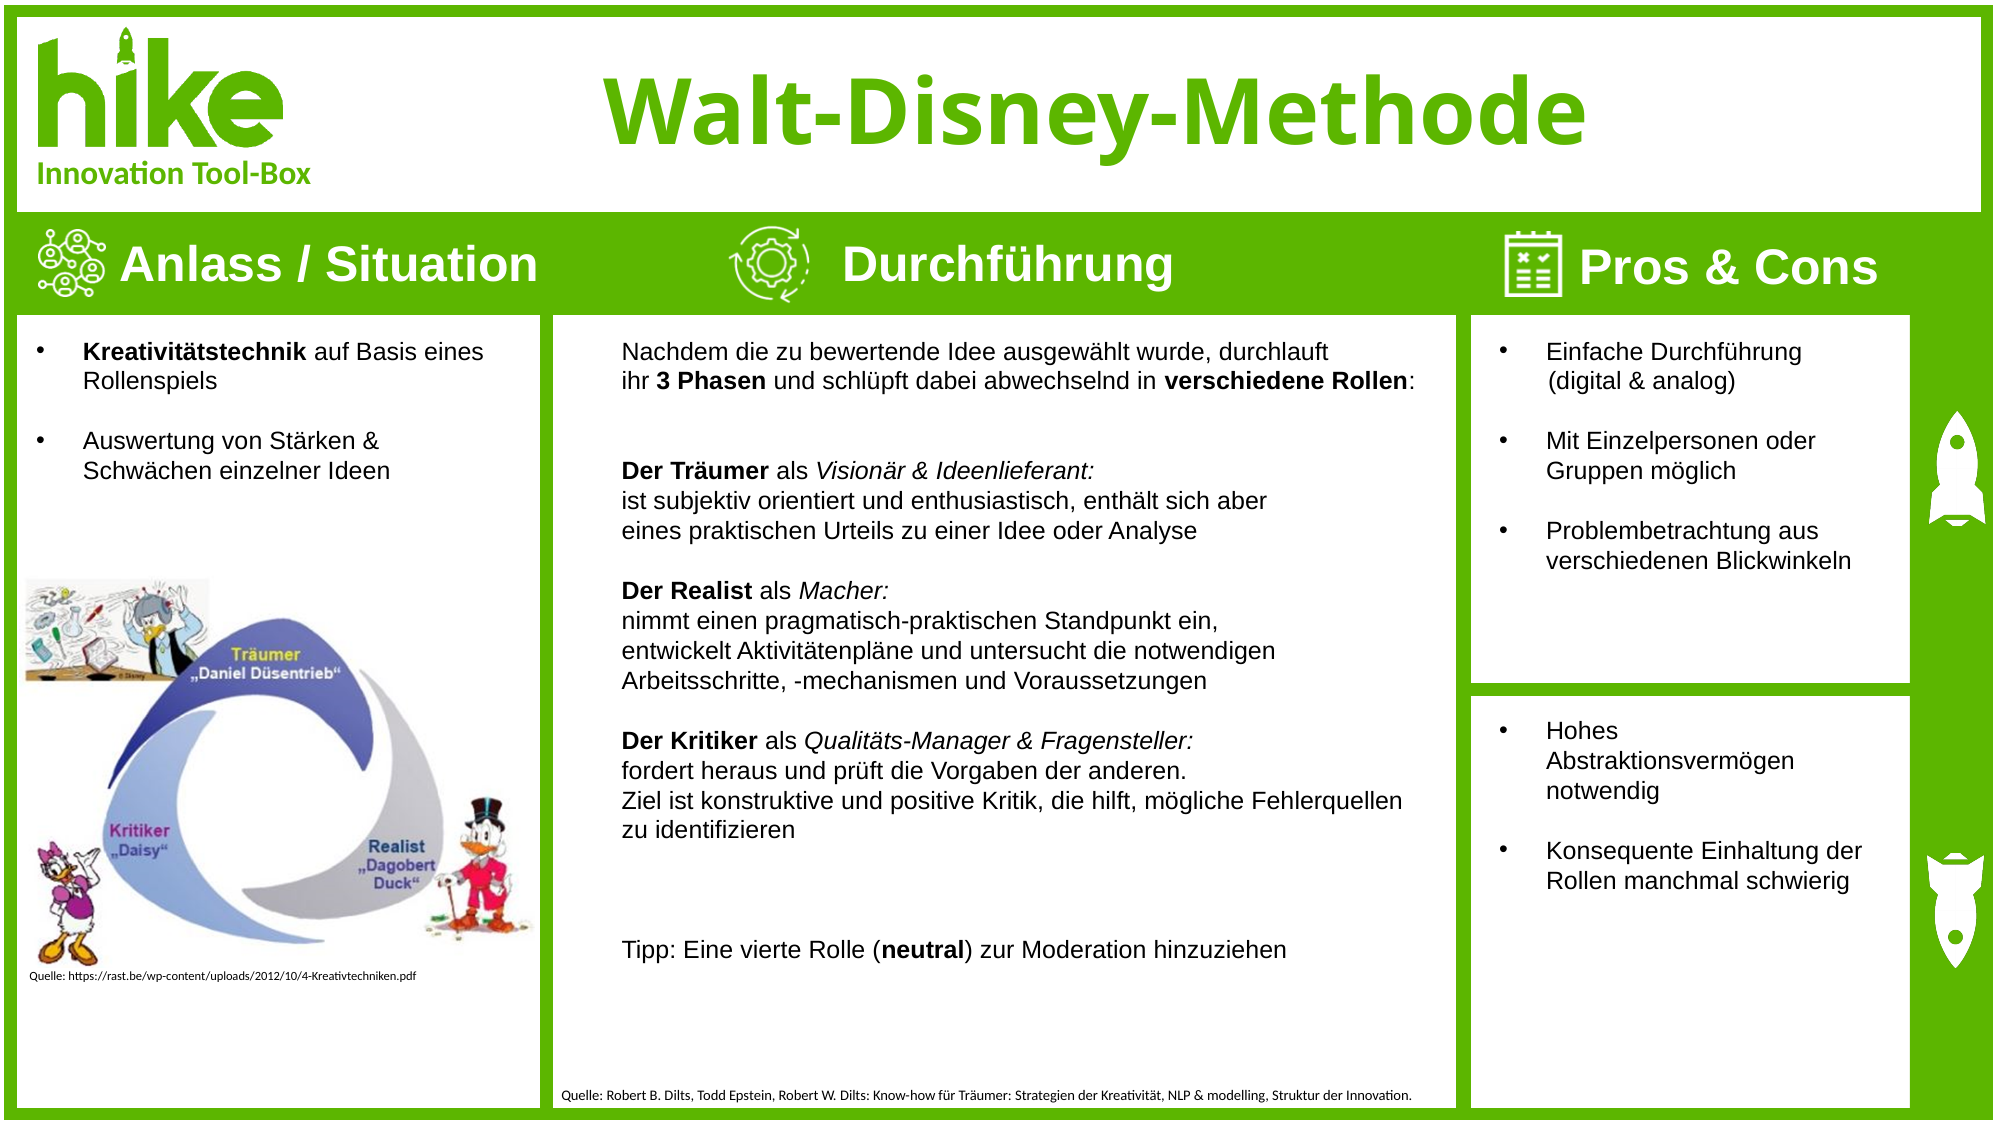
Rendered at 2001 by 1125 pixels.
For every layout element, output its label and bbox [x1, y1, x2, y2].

text_box [10, 0, 2000, 1120]
picture [19, 566, 535, 968]
